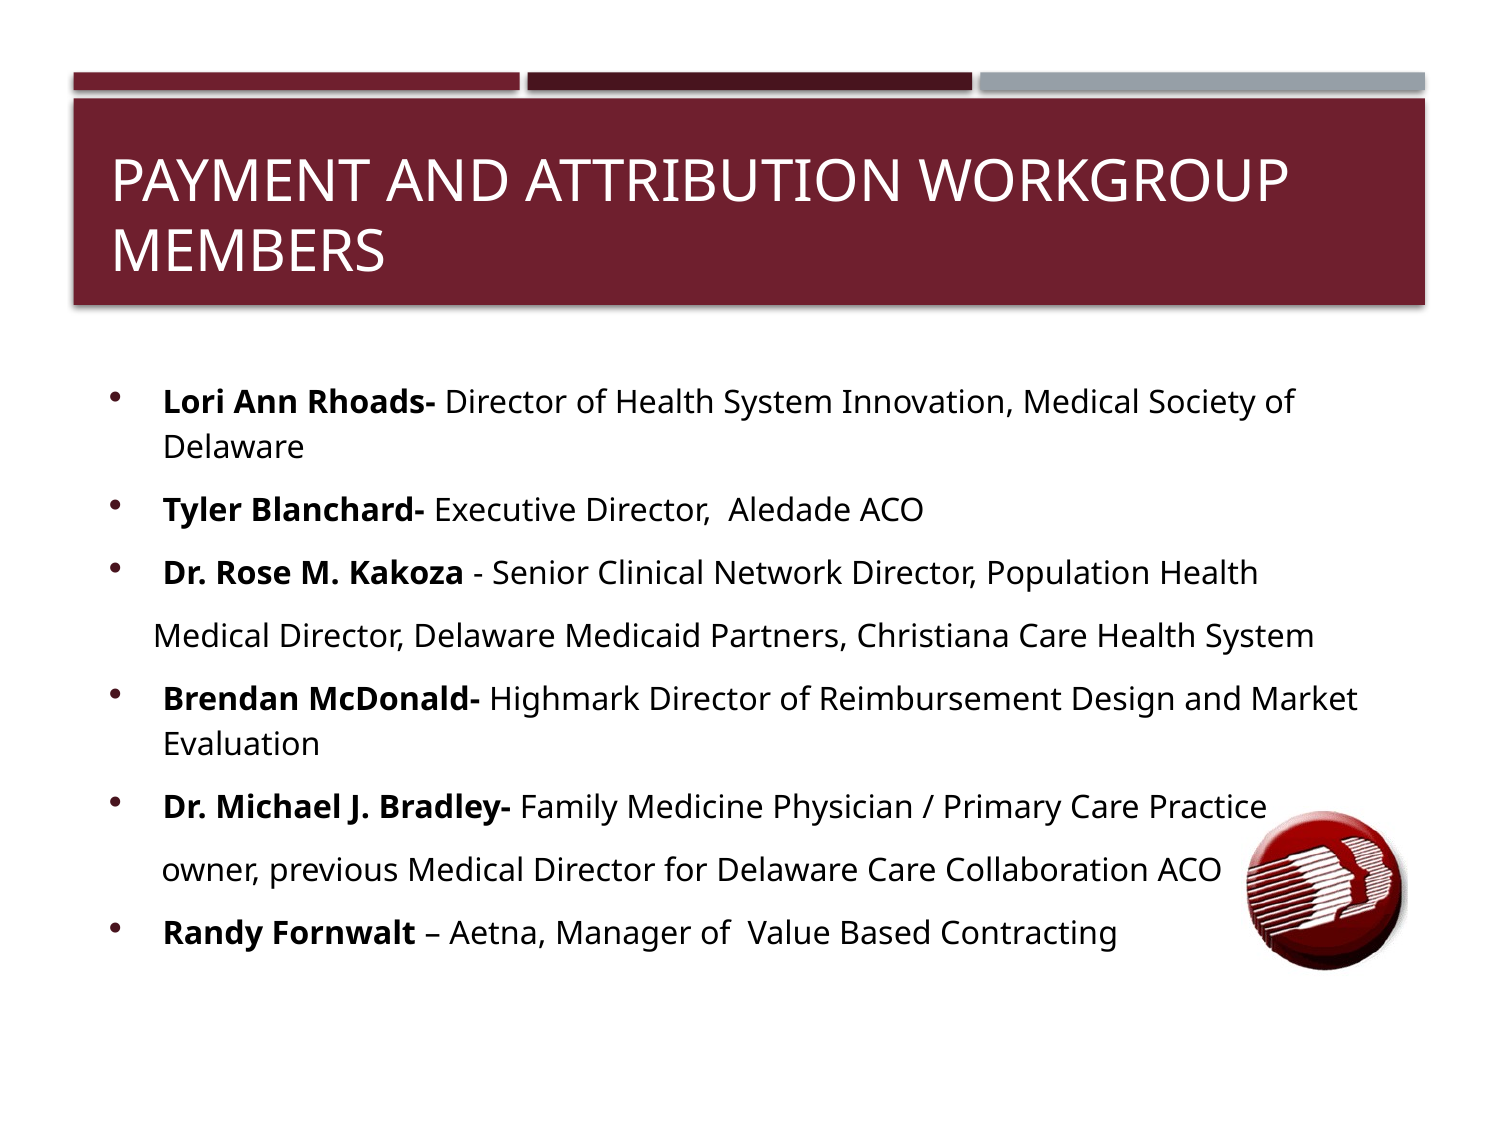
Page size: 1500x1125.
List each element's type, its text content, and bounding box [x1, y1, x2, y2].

list Lori Ann Rhoads- Director of Health System Innovation, Medical Society of Delaware Tyler Blanchard- Executive Director, Aledade ACO Dr. Rose M. Kakoza - Senior Clinical Network Director, Population Health Medical Director, Delaware Medicaid Partners, Christiana Care Health System Brendan McDonald- Highmark Director of Reimbursement Design and Market Evaluation Dr. Michael J. Bradley- Family Medicine Physician / Primary Care Practice owner, previous Medical Director for Delaware Care Collaboration ACO Randy Fornwalt – Aetna, Manager of Value Based Contracting [95, 365, 1406, 962]
title Payment and attribution workgroup members [95, 112, 1406, 291]
picture [1241, 806, 1408, 977]
